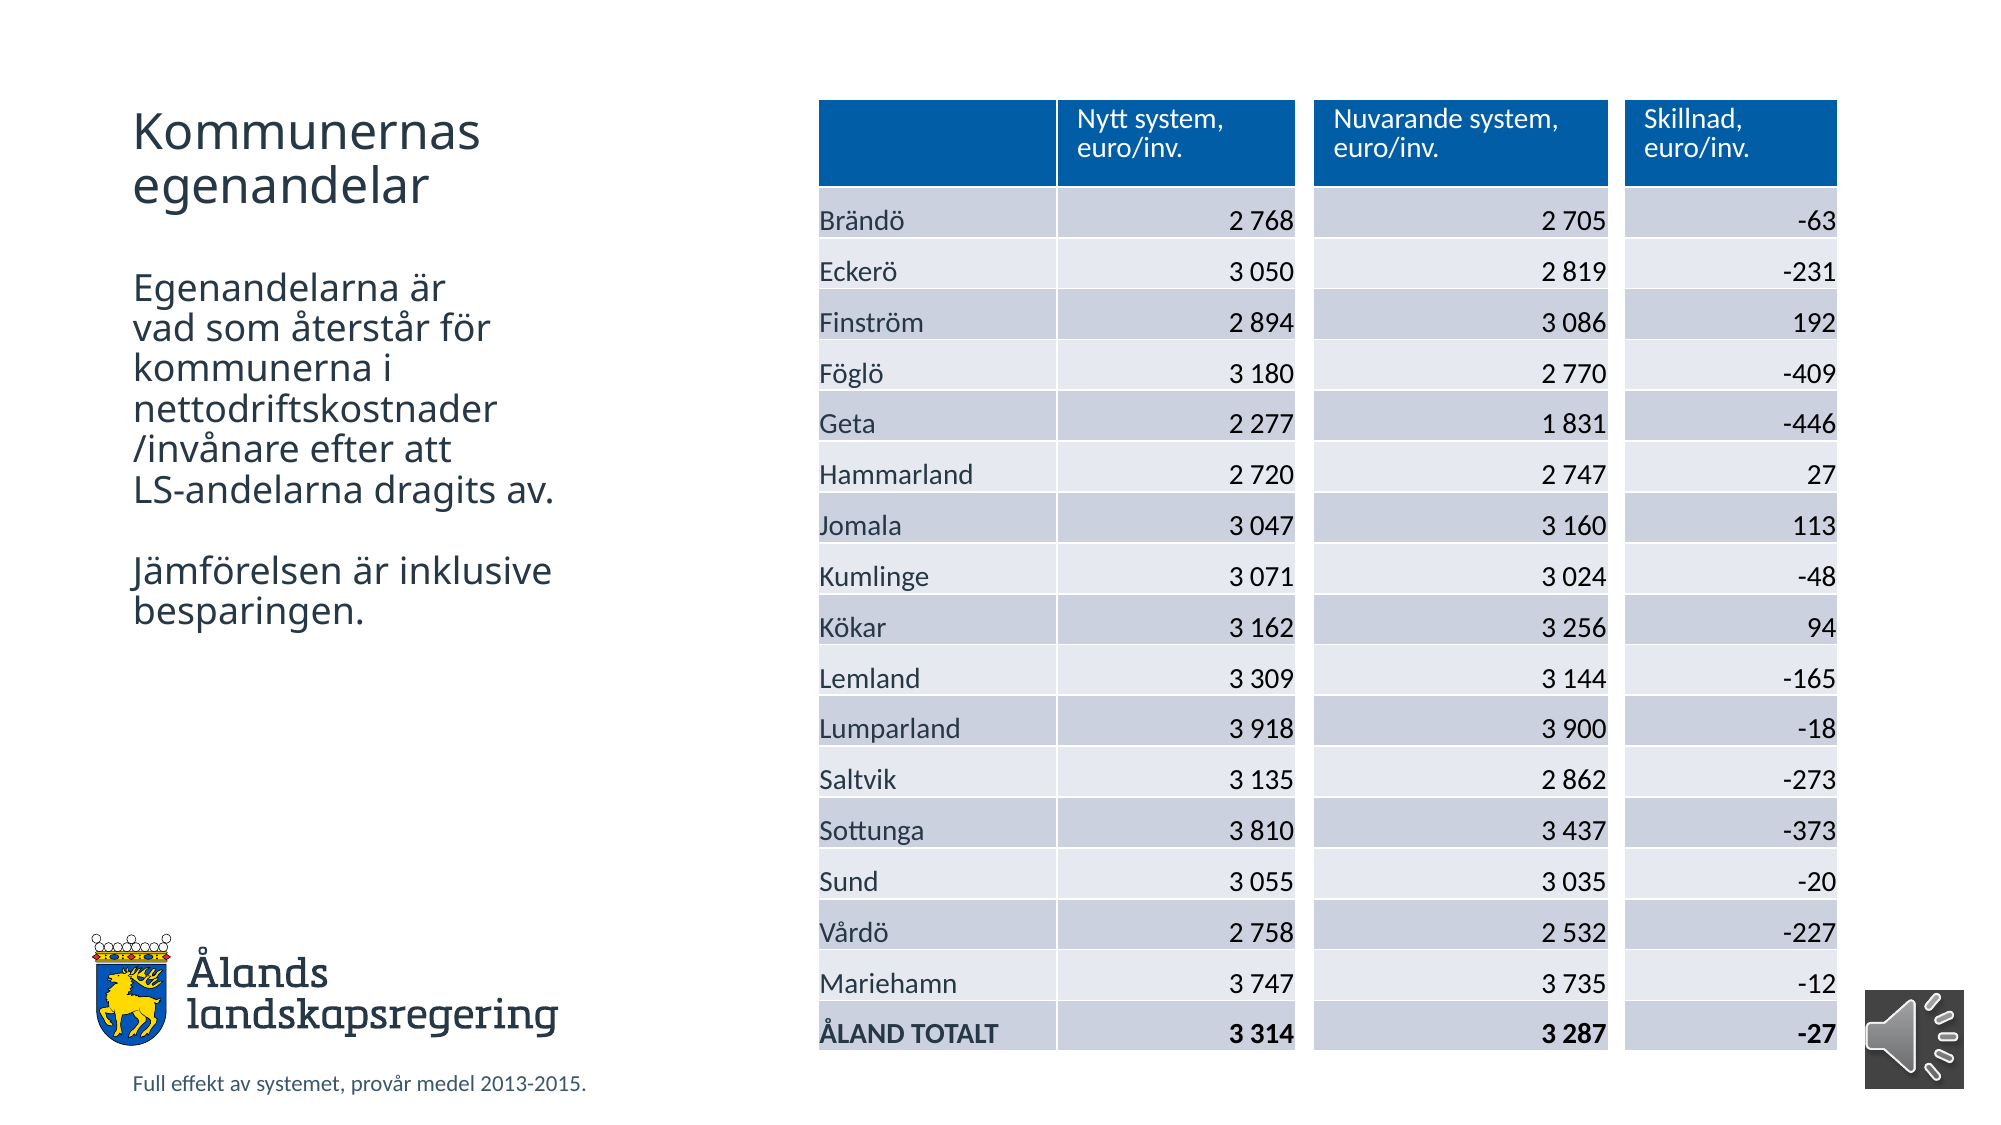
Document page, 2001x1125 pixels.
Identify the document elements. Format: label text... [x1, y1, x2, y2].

table_cell -273 [1625, 747, 1837, 796]
table_cell 2 747 [1314, 442, 1608, 491]
table_cell 3 287 [1314, 1001, 1608, 1050]
table_header [819, 100, 1056, 186]
table_cell Brändö [819, 188, 1056, 237]
table_cell -48 [1625, 544, 1837, 593]
table_cell Sottunga [819, 798, 1056, 847]
table_cell 3 086 [1314, 289, 1608, 339]
table_cell Mariehamn [819, 950, 1056, 1000]
table_cell 2 532 [1314, 900, 1608, 949]
table_cell 3 055 [1058, 849, 1295, 898]
table_cell Lemland [819, 645, 1056, 694]
table_cell 3 071 [1058, 544, 1295, 593]
table_cell -446 [1625, 391, 1837, 440]
table_cell Vårdö [819, 900, 1056, 949]
table_cell 2 768 [1058, 188, 1295, 237]
table_cell -12 [1625, 950, 1837, 1000]
table_cell Hammarland [819, 442, 1056, 491]
table_cell 3 035 [1314, 849, 1608, 898]
table_cell -227 [1625, 900, 1837, 949]
table_cell 2 720 [1058, 442, 1295, 491]
table_cell 3 735 [1314, 950, 1608, 1000]
table_cell 27 [1625, 442, 1837, 491]
table_cell -373 [1625, 798, 1837, 847]
table_header Nuvarande system, euro/inv. [1314, 100, 1608, 186]
table_cell -63 [1625, 188, 1837, 237]
picture [1864, 989, 1965, 1090]
table_cell Jomala [819, 493, 1056, 542]
table_cell 3 437 [1314, 798, 1608, 847]
table_cell -165 [1625, 645, 1837, 694]
table_cell 2 705 [1314, 188, 1608, 237]
table_cell 2 819 [1314, 239, 1608, 288]
table_cell 2 758 [1058, 900, 1295, 949]
table_cell 3 144 [1314, 645, 1608, 694]
table_cell Sund [819, 849, 1056, 898]
table_cell 3 050 [1058, 239, 1295, 288]
table_cell 3 047 [1058, 493, 1295, 542]
table_cell 3 160 [1314, 493, 1608, 542]
table_cell Finström [819, 289, 1056, 339]
table_cell -409 [1625, 340, 1837, 389]
table_cell Föglö [819, 340, 1056, 389]
table_cell 3 135 [1058, 747, 1295, 796]
table_cell 3 747 [1058, 950, 1295, 1000]
table_cell 3 024 [1314, 544, 1608, 593]
table_cell -231 [1625, 239, 1837, 288]
table_cell 3 314 [1058, 1001, 1295, 1050]
table_cell 3 162 [1058, 595, 1295, 644]
table_cell Lumparland [819, 696, 1056, 745]
table_cell Saltvik [819, 747, 1056, 796]
table_cell 3 309 [1058, 645, 1295, 694]
table_cell 2 277 [1058, 391, 1295, 440]
table_cell 3 918 [1058, 696, 1295, 745]
title Kommunernas egenandelar Egenandelarna är vad som återstår för kommunerna i nettodriftskostnader /invånare efter att LS-andelarna dragits av. Jämförelsen är inklusive besparingen. [117, 99, 638, 974]
table_cell 94 [1625, 595, 1837, 644]
table_cell Eckerö [819, 239, 1056, 288]
table_cell 192 [1625, 289, 1837, 339]
table_cell Kumlinge [819, 544, 1056, 593]
table_cell 2 770 [1314, 340, 1608, 389]
table_cell -18 [1625, 696, 1837, 745]
table_header Nytt system, euro/inv. [1058, 100, 1295, 186]
table_cell Kökar [819, 595, 1056, 644]
table_cell ÅLAND TOTALT [819, 1001, 1056, 1050]
table_cell 3 810 [1058, 798, 1295, 847]
table_cell 2 862 [1314, 747, 1608, 796]
table_cell 113 [1625, 493, 1837, 542]
table_header Skillnad, euro/inv. [1625, 100, 1837, 186]
table_cell -20 [1625, 849, 1837, 898]
table_cell 3 900 [1314, 696, 1608, 745]
table_cell 3 180 [1058, 340, 1295, 389]
table_cell Geta [819, 391, 1056, 440]
table_cell -27 [1625, 1001, 1837, 1050]
text_box Full effekt av systemet, provår medel 2013-2015. [117, 1066, 940, 1125]
table_cell 2 894 [1058, 289, 1295, 339]
table_cell 1 831 [1314, 391, 1608, 440]
table_cell 3 256 [1314, 595, 1608, 644]
